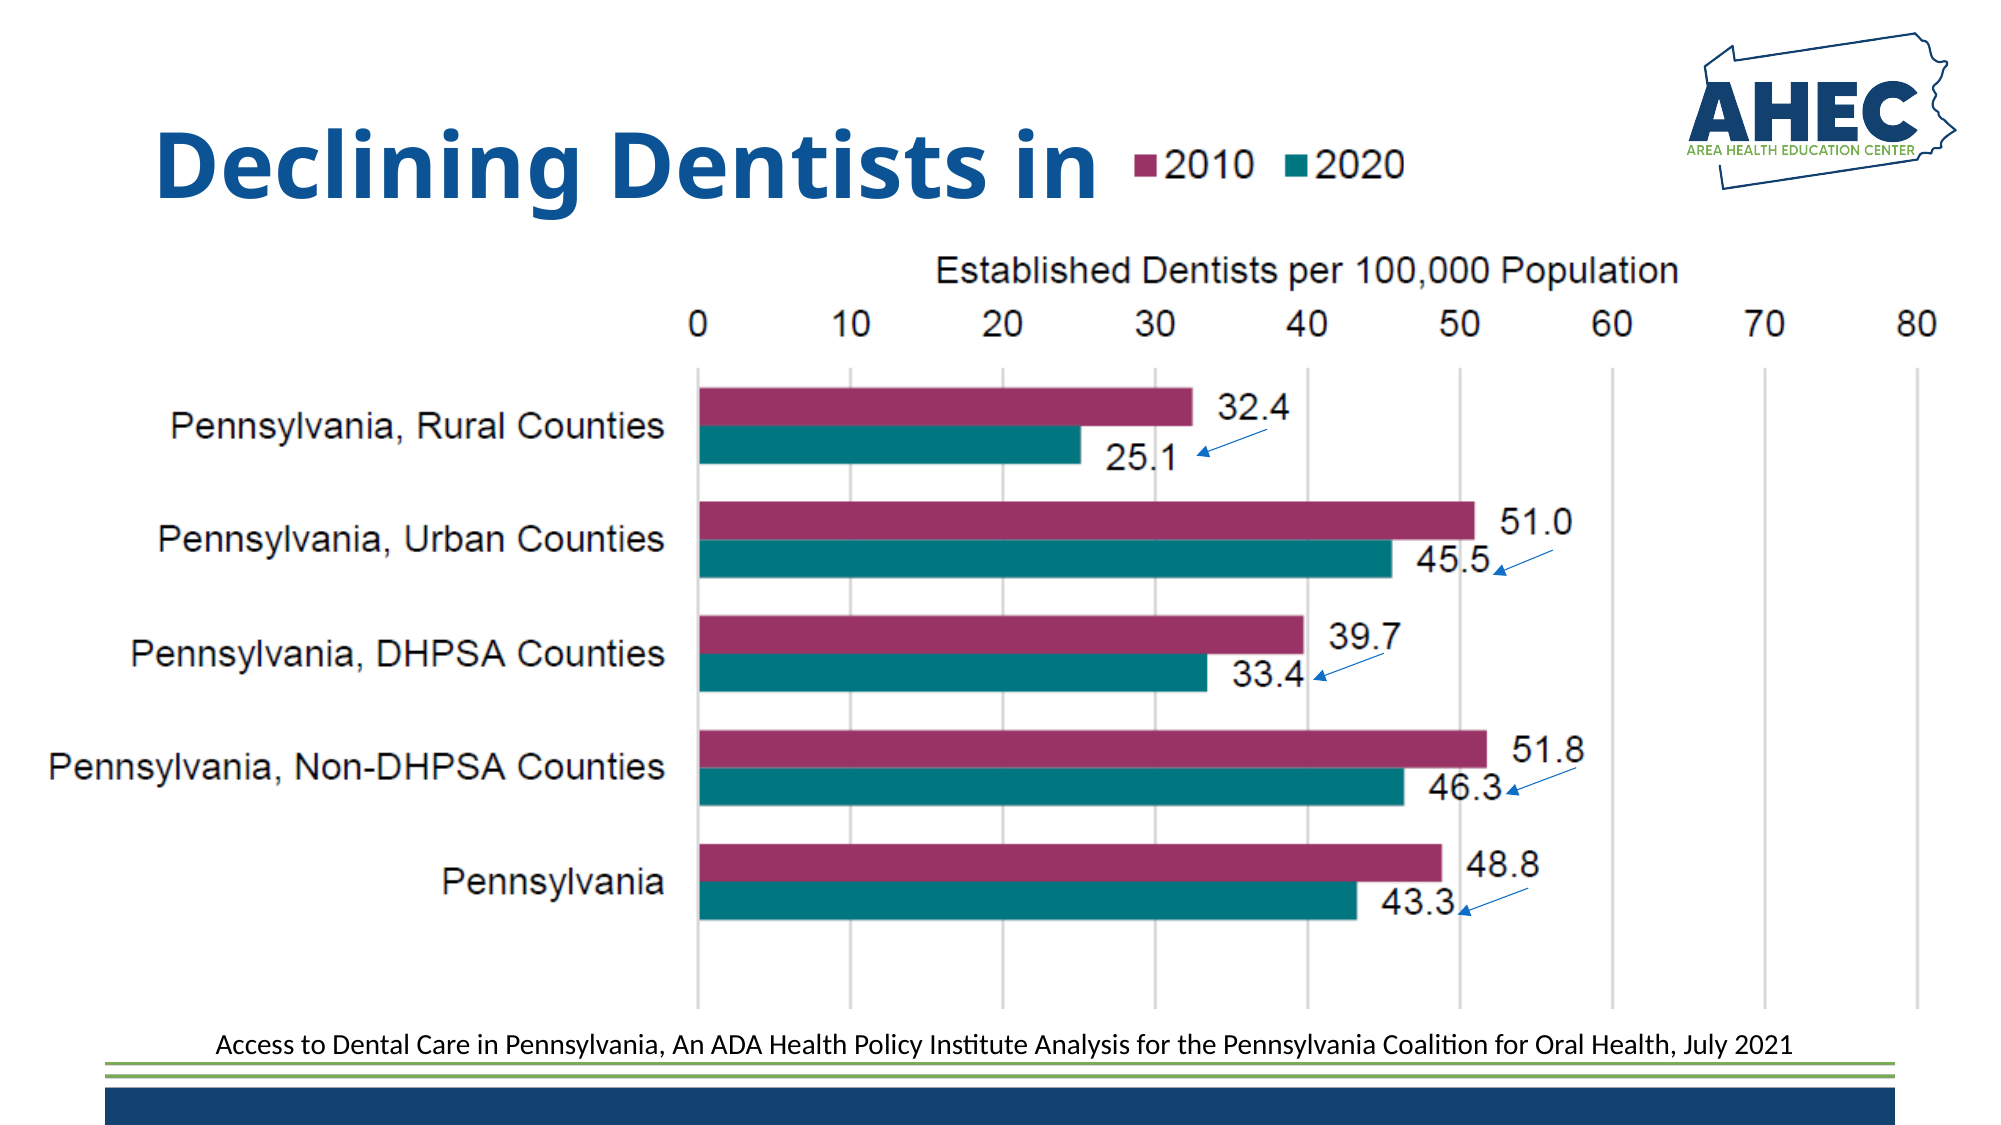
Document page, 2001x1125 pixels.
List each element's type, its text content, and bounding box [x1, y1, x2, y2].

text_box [1505, 767, 1577, 795]
text_box Access to Dental Care in Pennsylvania, An ADA Health Policy Institute Analysis for the Pennsylvania Coalition for Oral Health, July 2021 [38, 1018, 1979, 1068]
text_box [1492, 550, 1553, 575]
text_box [1457, 888, 1529, 915]
title Declining Dentists in PA [137, 59, 1863, 220]
picture [1686, 32, 1957, 195]
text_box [1196, 429, 1268, 456]
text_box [1313, 653, 1384, 680]
picture [23, 103, 1972, 1009]
